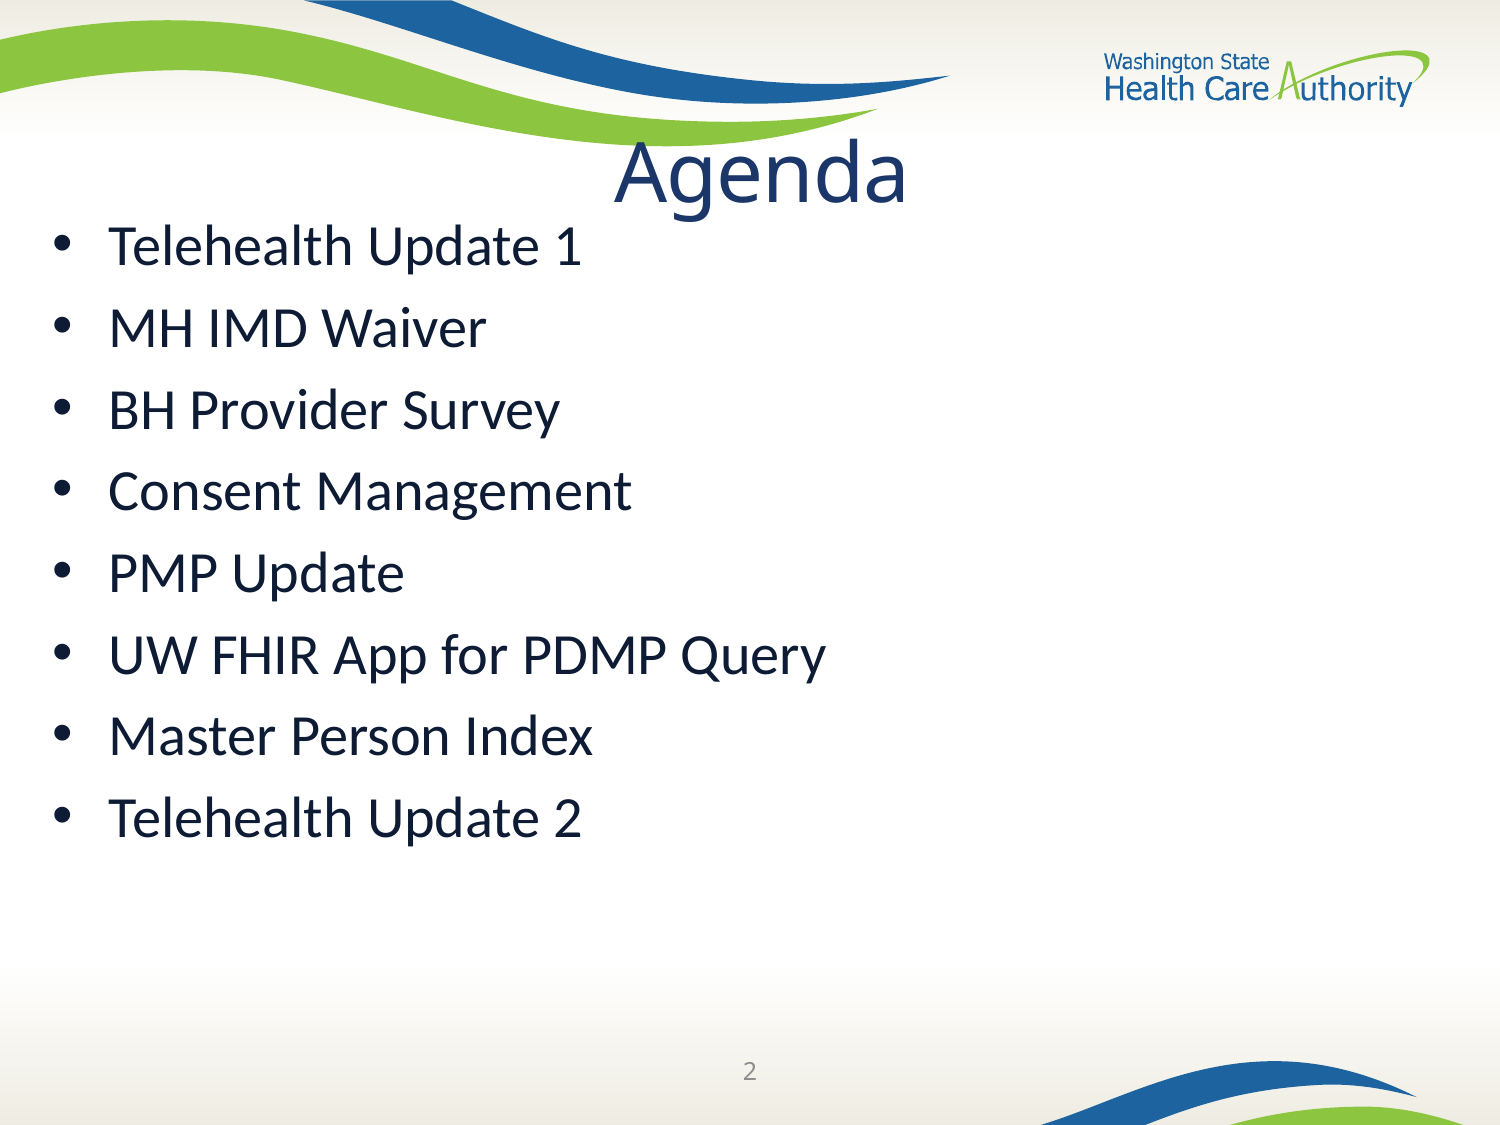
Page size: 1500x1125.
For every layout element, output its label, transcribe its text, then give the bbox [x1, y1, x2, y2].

list Telehealth Update 1 MH IMD Waiver BH Provider Survey Consent Management PMP Update UW FHIR App for PDMP Query Master Person Index Telehealth Update 2 [37, 200, 1388, 1000]
title Agenda [87, 75, 1438, 263]
slide_number 2 [575, 1042, 925, 1103]
